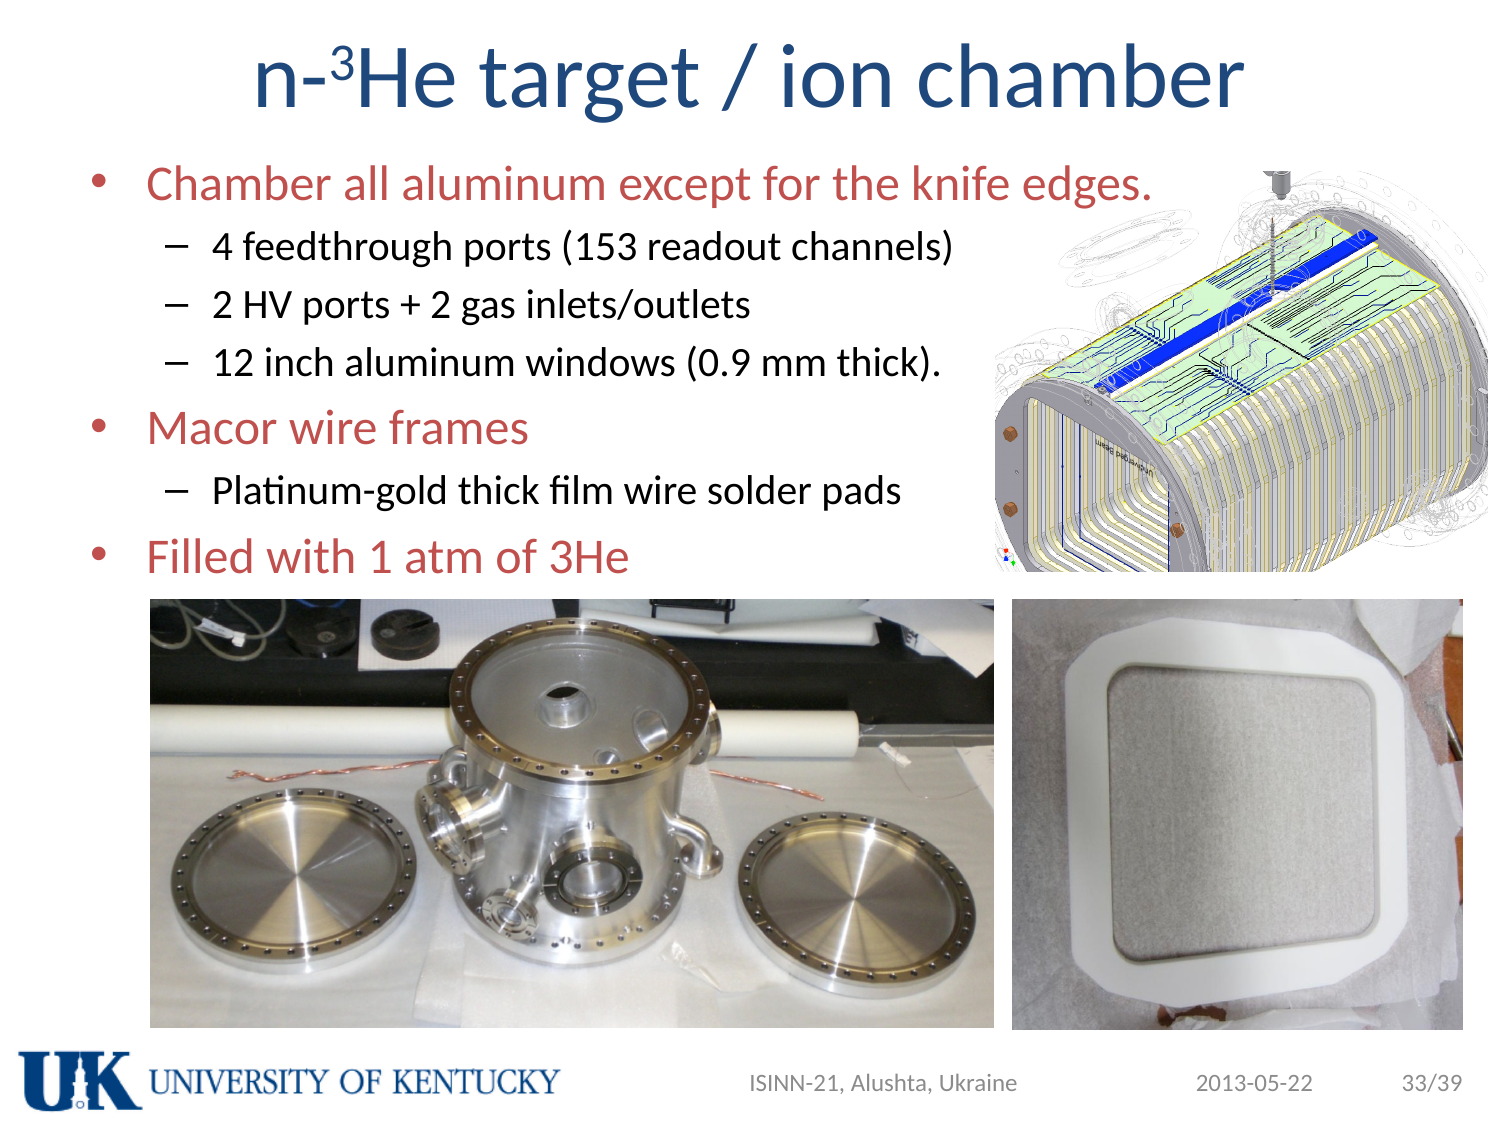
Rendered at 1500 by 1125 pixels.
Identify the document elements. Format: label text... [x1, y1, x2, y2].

slide_number 33/39 [1365, 1051, 1478, 1112]
picture [995, 170, 1488, 572]
title n-3He target / ion chamber [0, 0, 1500, 143]
footer ISINN-21, Alushta, Ukraine [603, 1051, 1165, 1112]
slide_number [1180, 1051, 1341, 1112]
list Chamber all aluminum except for the knife edges. 4 feedthrough ports (153 readout channels) 2 HV ports + 2 gas inlets/outlets 12 inch aluminum windows (0.9 mm thick). Macor wire frames Platinum-gold thick film wire solder pads Filled with 1 atm of 3He [75, 142, 1425, 1005]
picture [1012, 599, 1463, 1030]
picture [12, 1047, 568, 1115]
picture [149, 599, 994, 1029]
